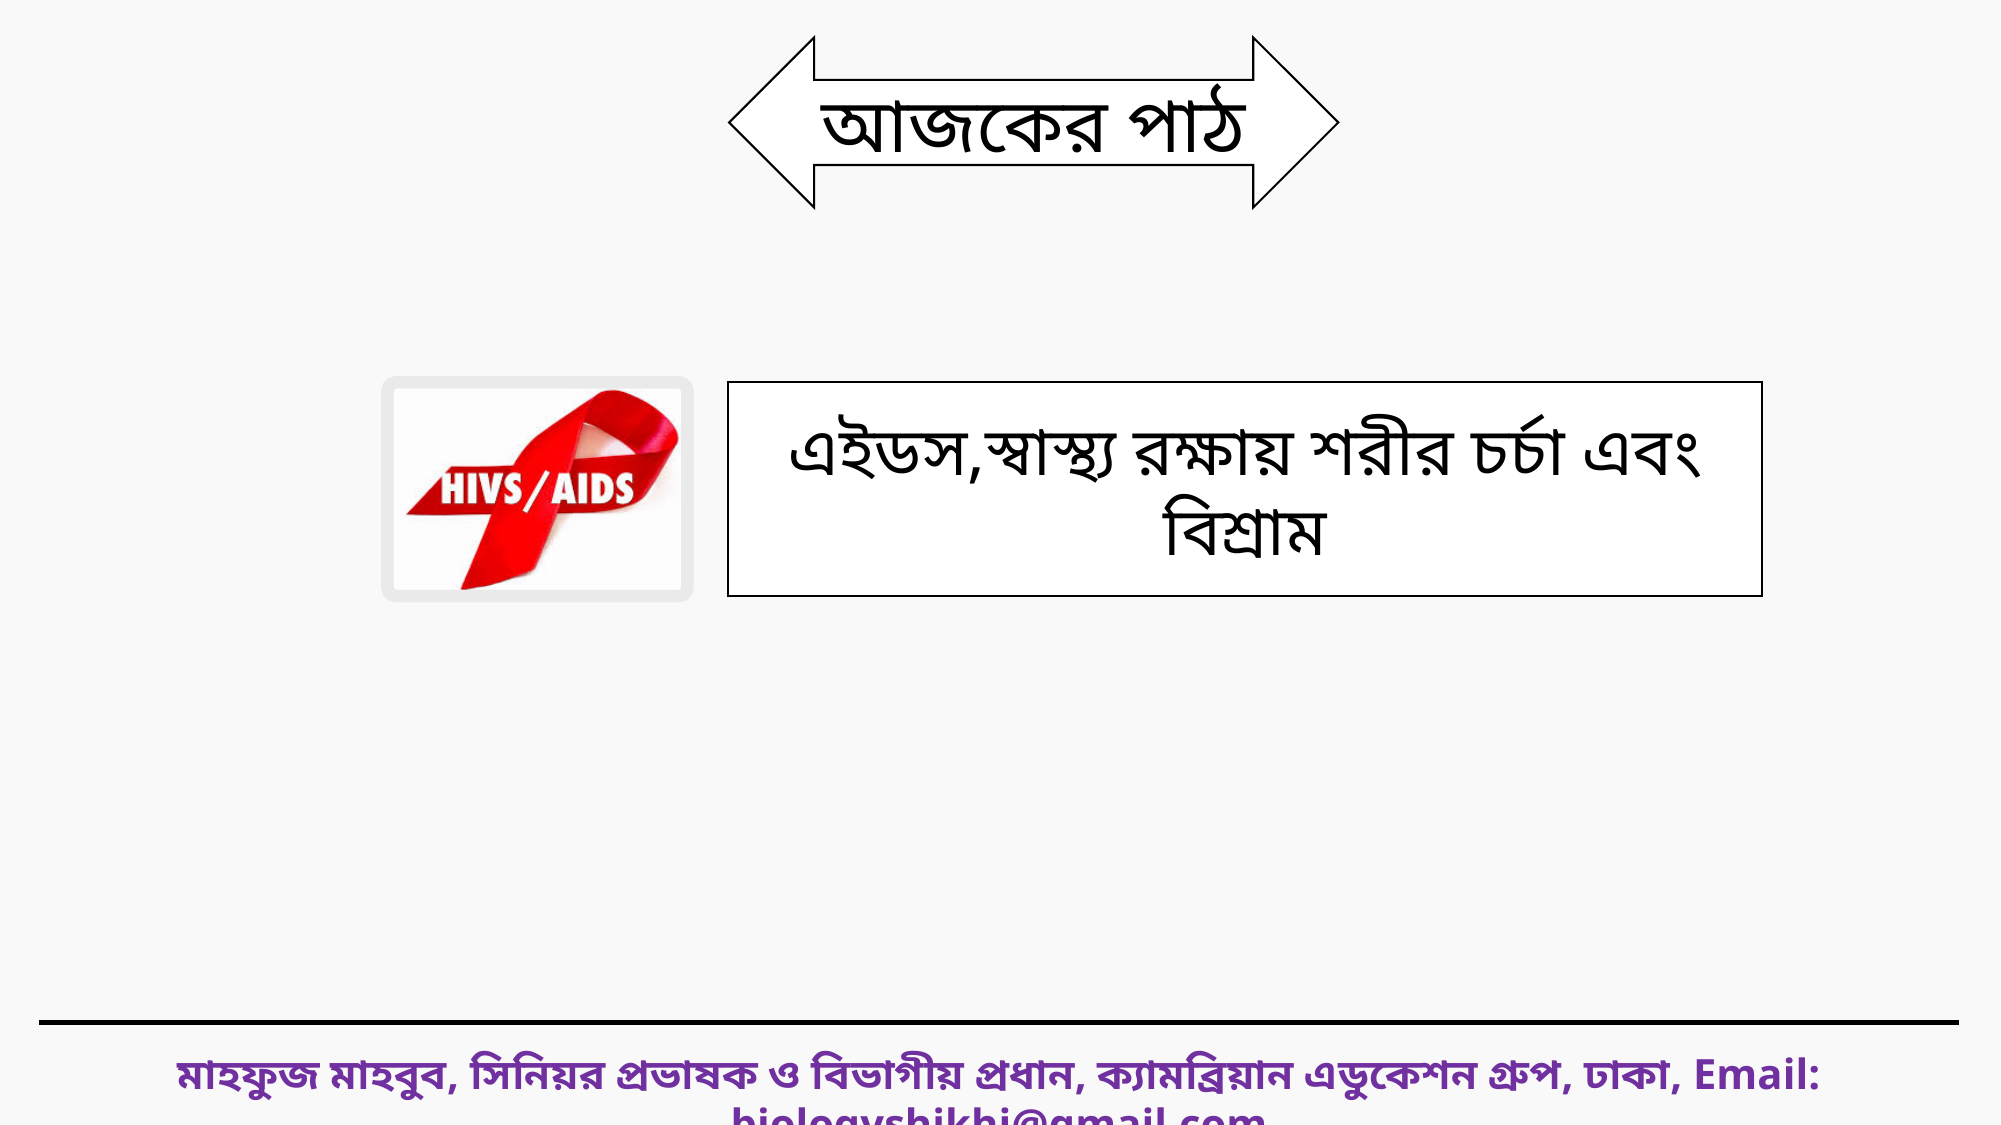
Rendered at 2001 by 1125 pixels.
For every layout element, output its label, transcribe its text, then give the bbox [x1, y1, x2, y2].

text_box আজকের পাঠ [727, 35, 1340, 211]
text_box এইডস,স্বাস্থ্য রক্ষায় শরীর চর্চা এবং বিশ্রাম [727, 381, 1763, 597]
picture [387, 382, 688, 597]
